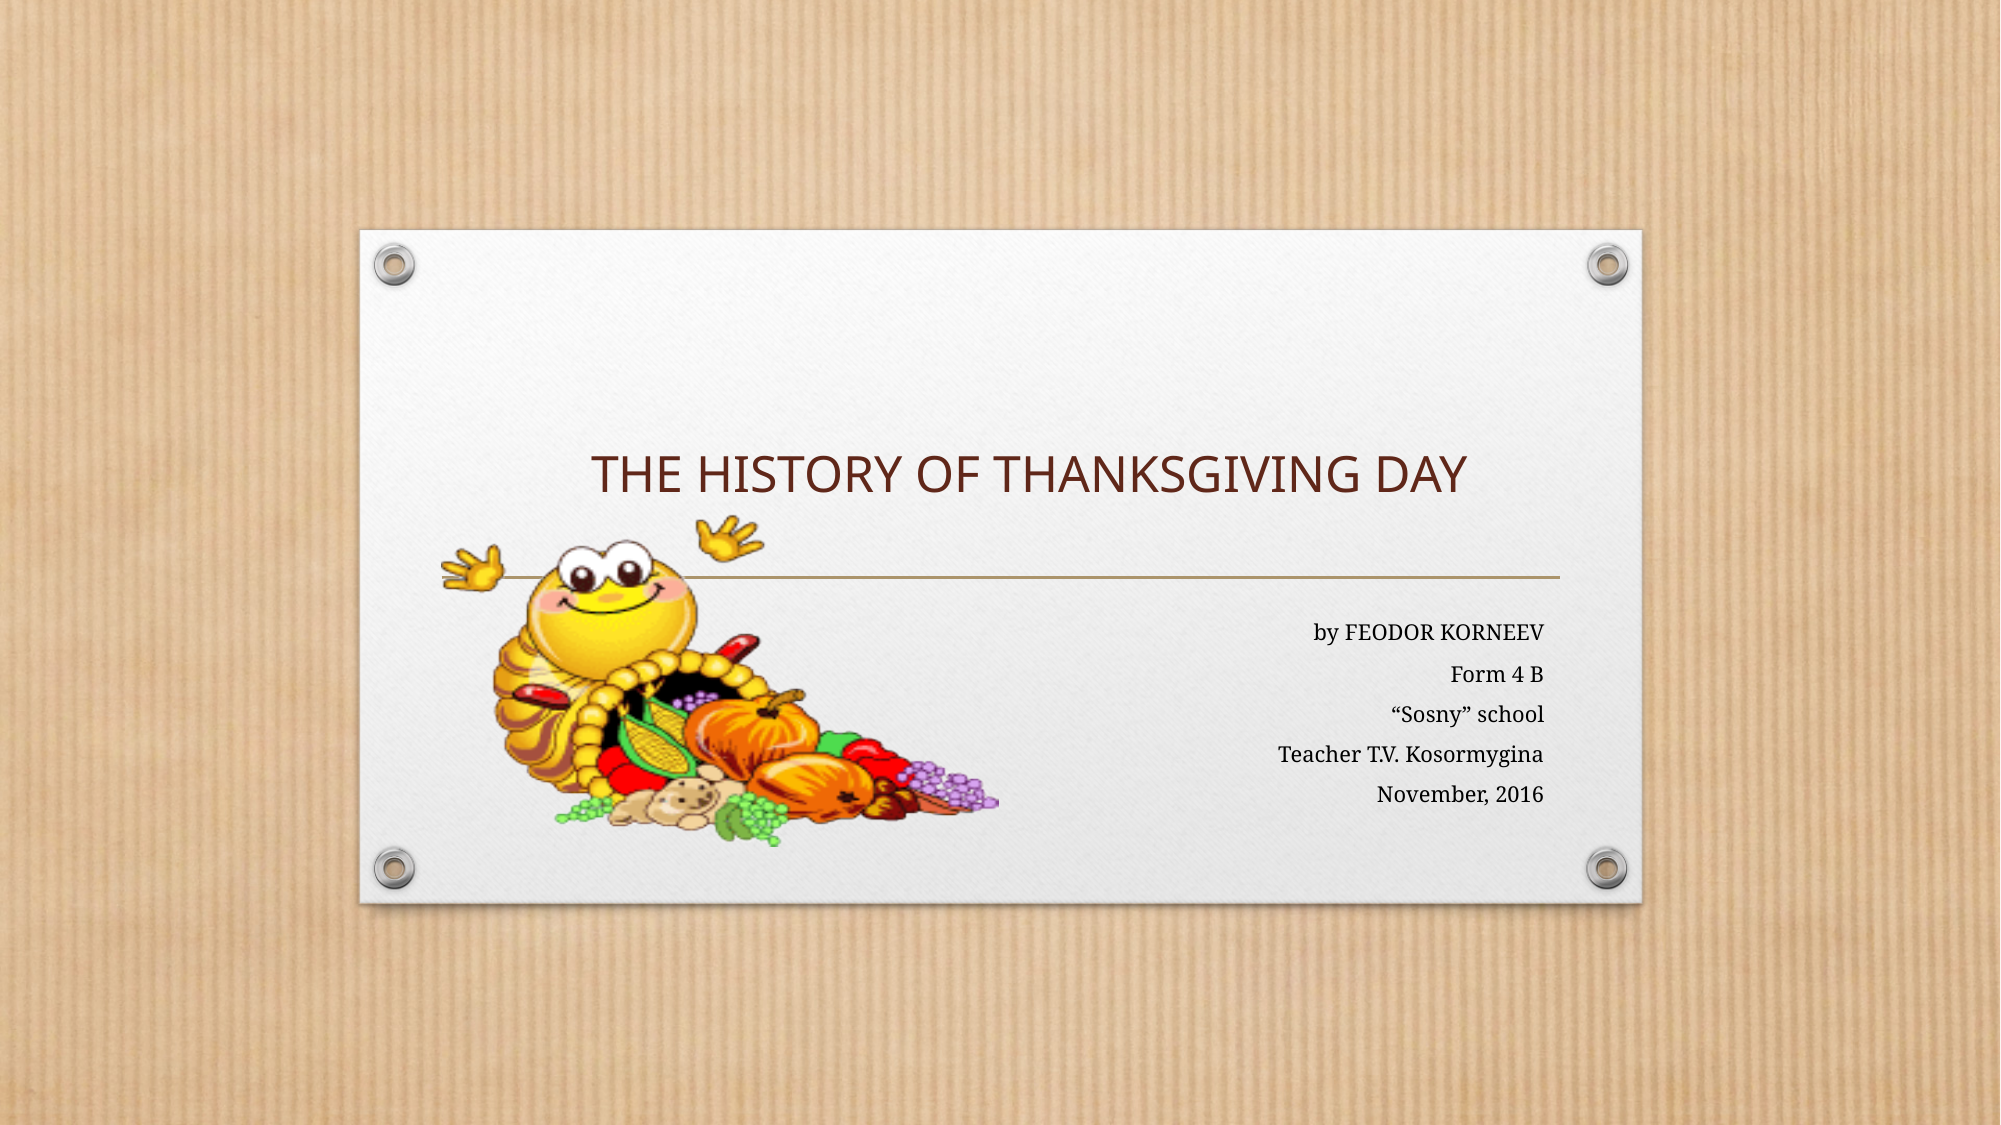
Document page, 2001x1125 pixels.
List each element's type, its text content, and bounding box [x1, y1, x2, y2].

title THE HISTORY OF THANKSGIVING DAY [441, 306, 1618, 571]
picture [0, 0, 2001, 1125]
subtitle by FEODOR KORNEEV Form 4 B “Sosny” school Teacher T.V. Kosormygina November, 2016 [1000, 600, 1560, 817]
